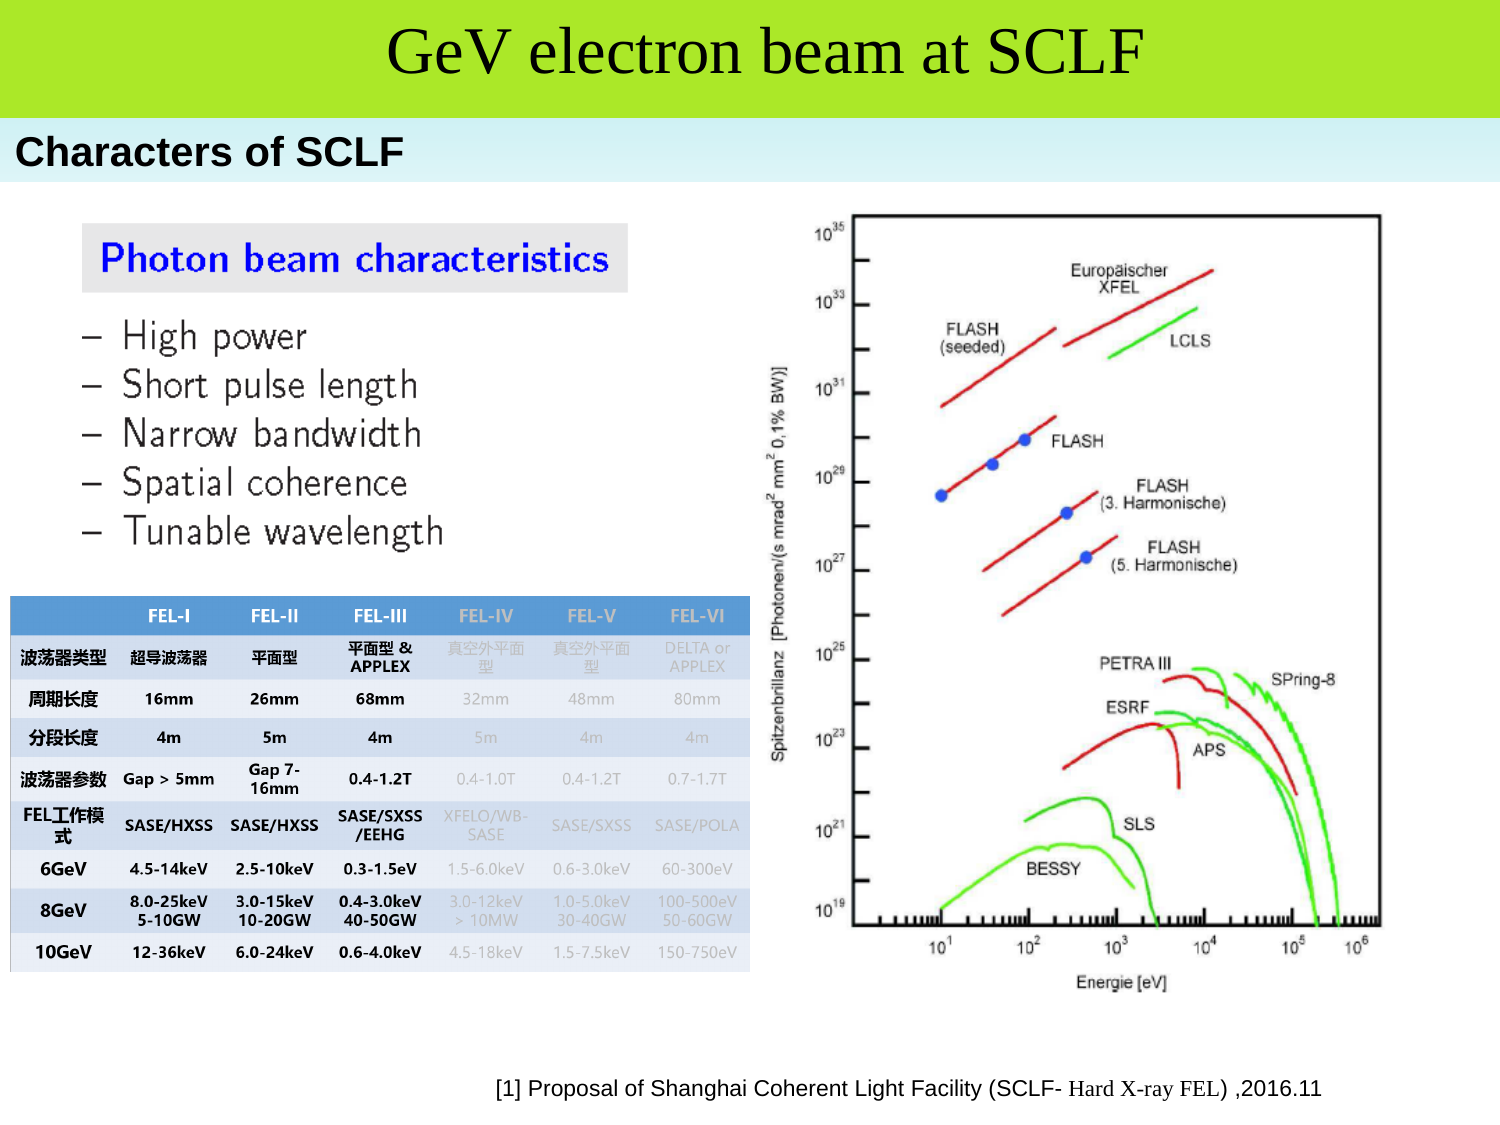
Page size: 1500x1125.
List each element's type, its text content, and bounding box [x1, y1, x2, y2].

text_box [1] Proposal of Shanghai Coherent Light Facility (SCLF- Hard X-ray FEL) ,2016.11 [480, 1066, 1344, 1109]
picture [81, 222, 630, 571]
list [761, 210, 1392, 1007]
text_box Characters of SCLF [0, 118, 1500, 182]
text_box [0, 0, 1500, 118]
picture [10, 596, 750, 973]
